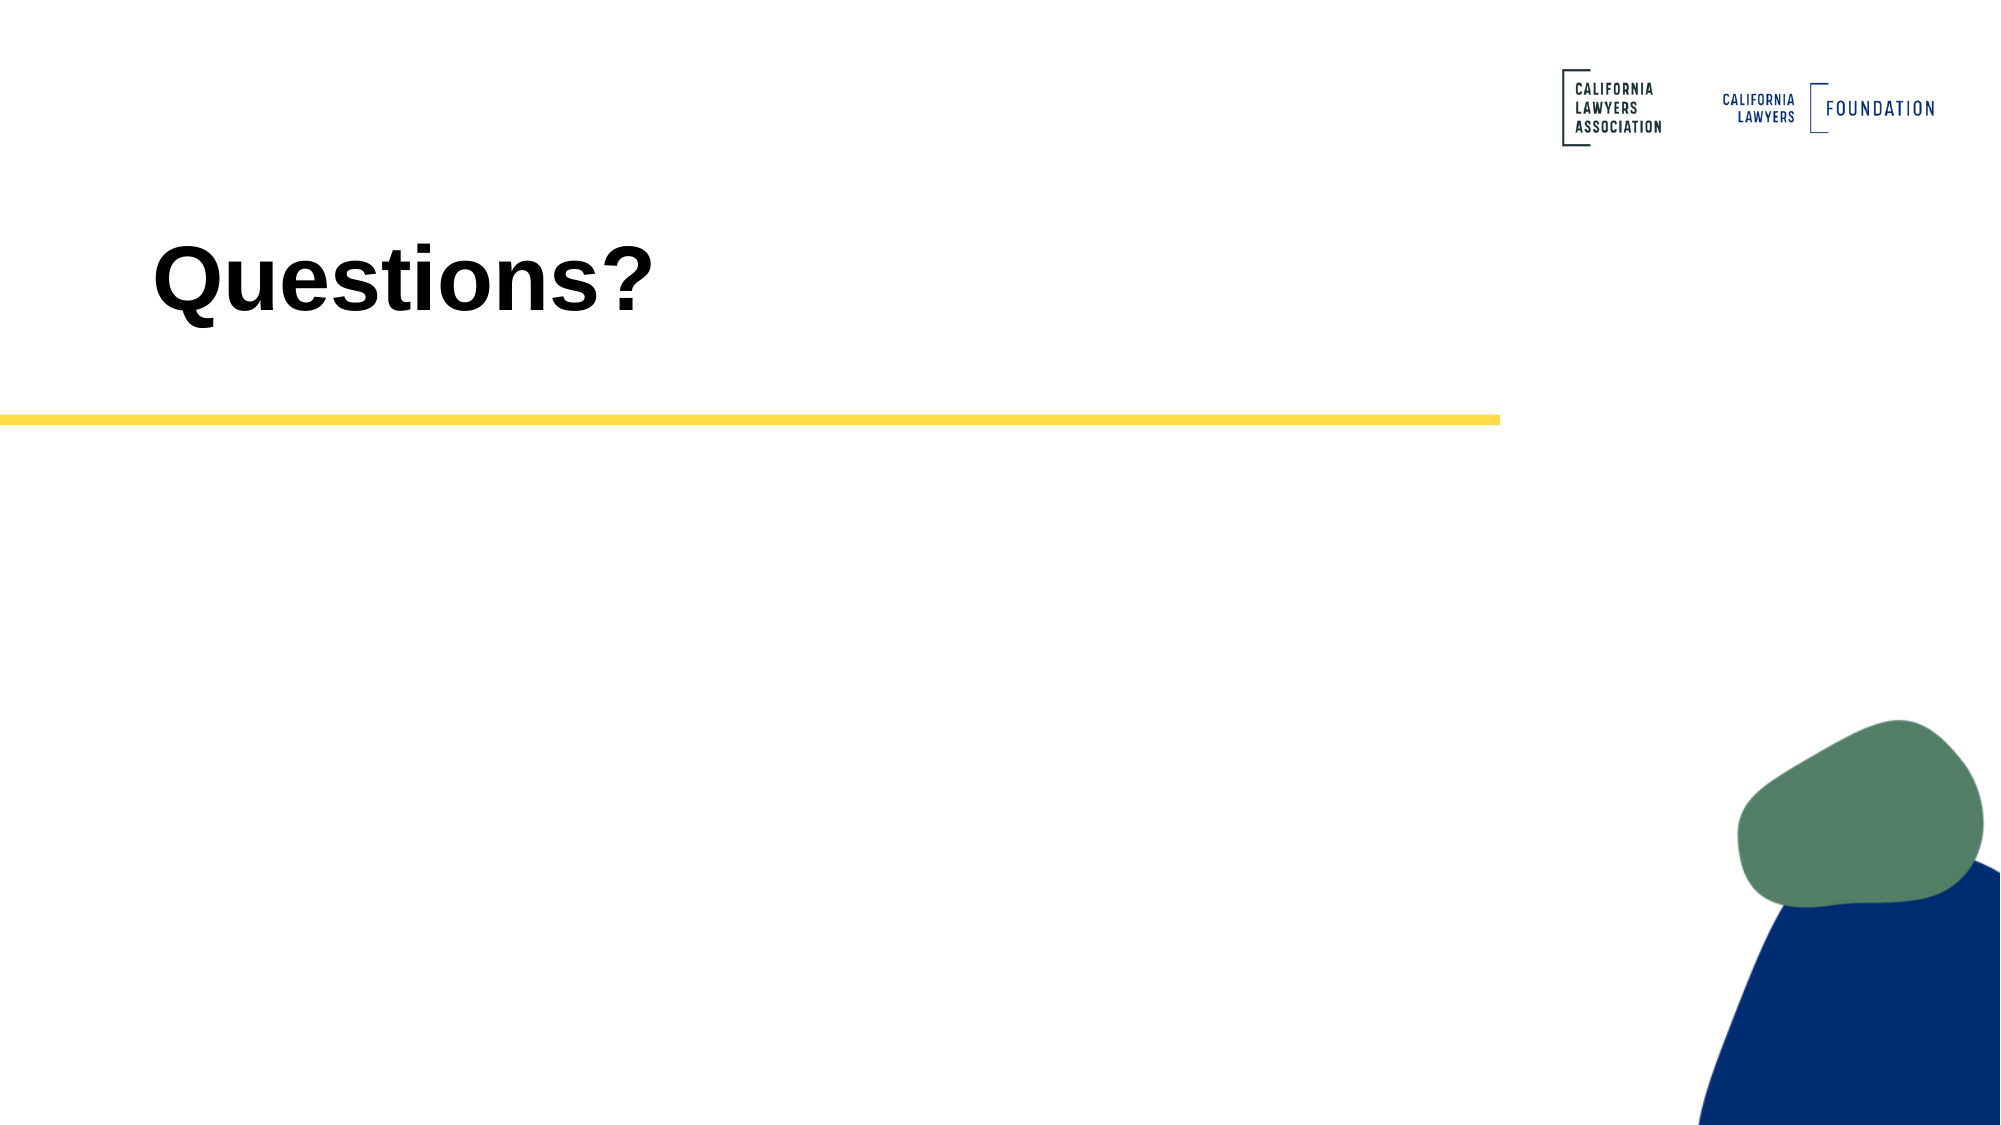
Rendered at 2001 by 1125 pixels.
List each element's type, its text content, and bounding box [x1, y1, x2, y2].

title Questions? [137, 171, 1500, 390]
picture [1514, 17, 1936, 198]
picture [1558, 701, 2000, 1125]
